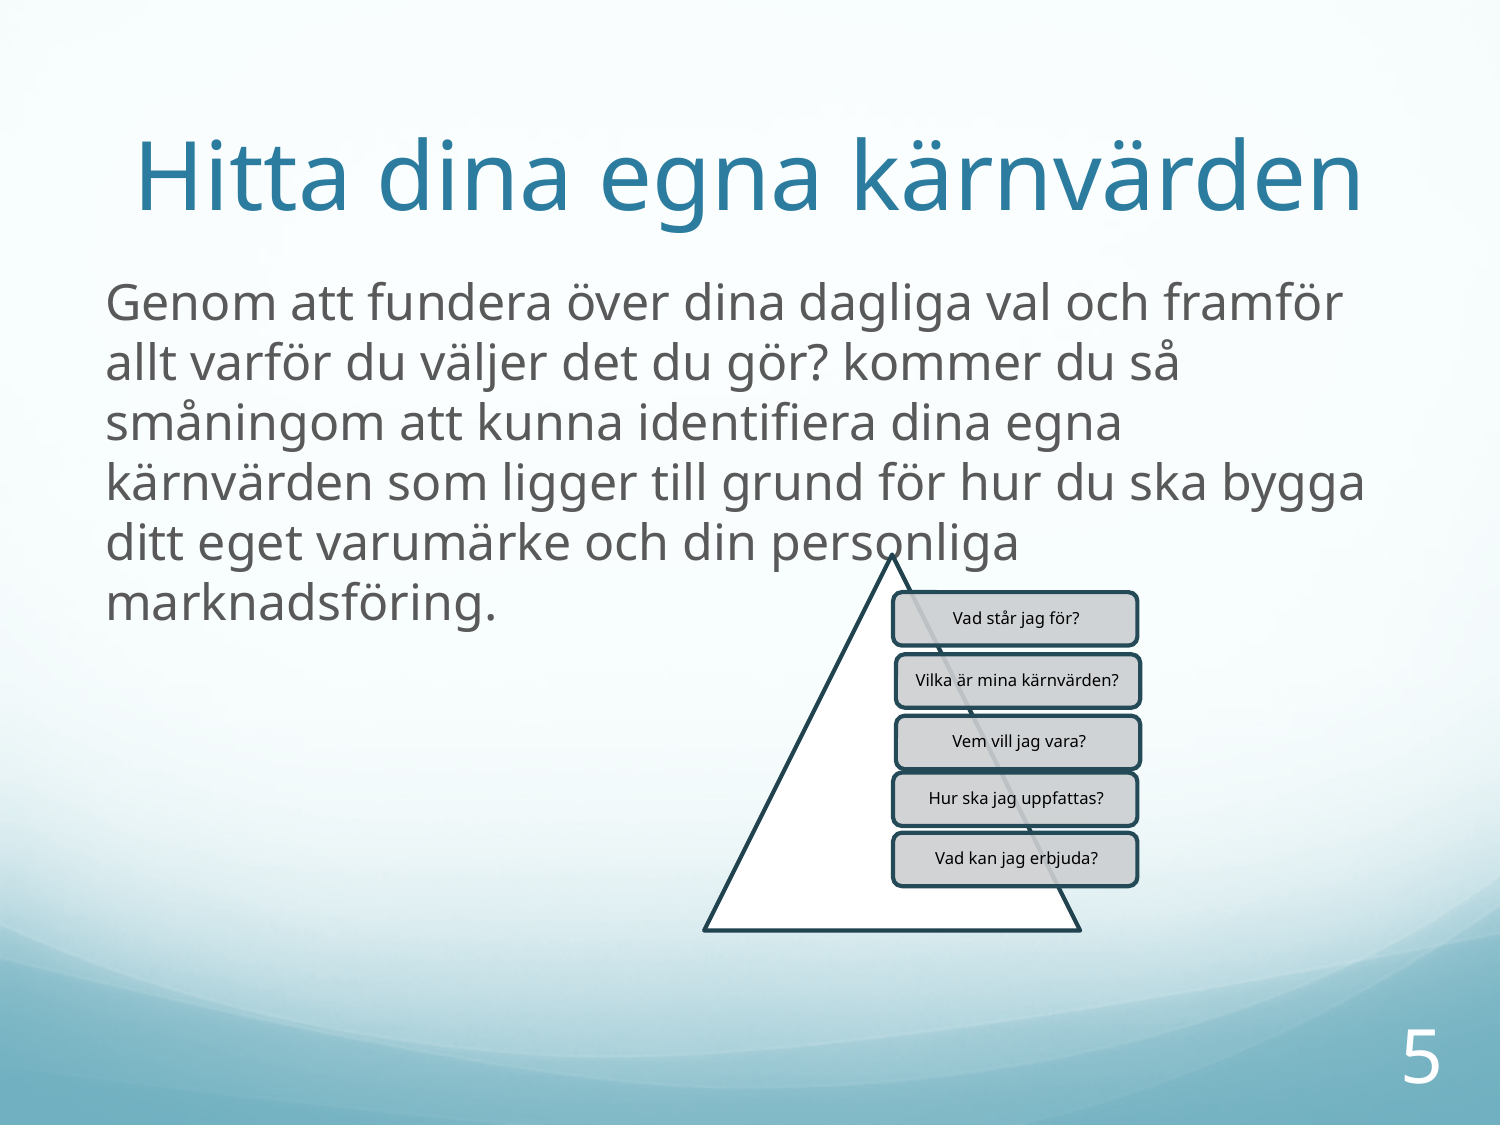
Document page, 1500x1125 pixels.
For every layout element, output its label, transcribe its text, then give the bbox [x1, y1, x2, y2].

slide_number 5 [1295, 1029, 1459, 1090]
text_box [654, 553, 1188, 932]
list Genom att fundera över dina dagliga val och framför allt varför du väljer det du gör? kommer du så småningom att kunna identifiera dina egna kärnvärden som ligger till grund för hur du ska bygga ditt eget varumärke och din personliga marknadsföring. [90, 262, 1410, 975]
title Hitta dina egna kärnvärden [90, 17, 1410, 237]
